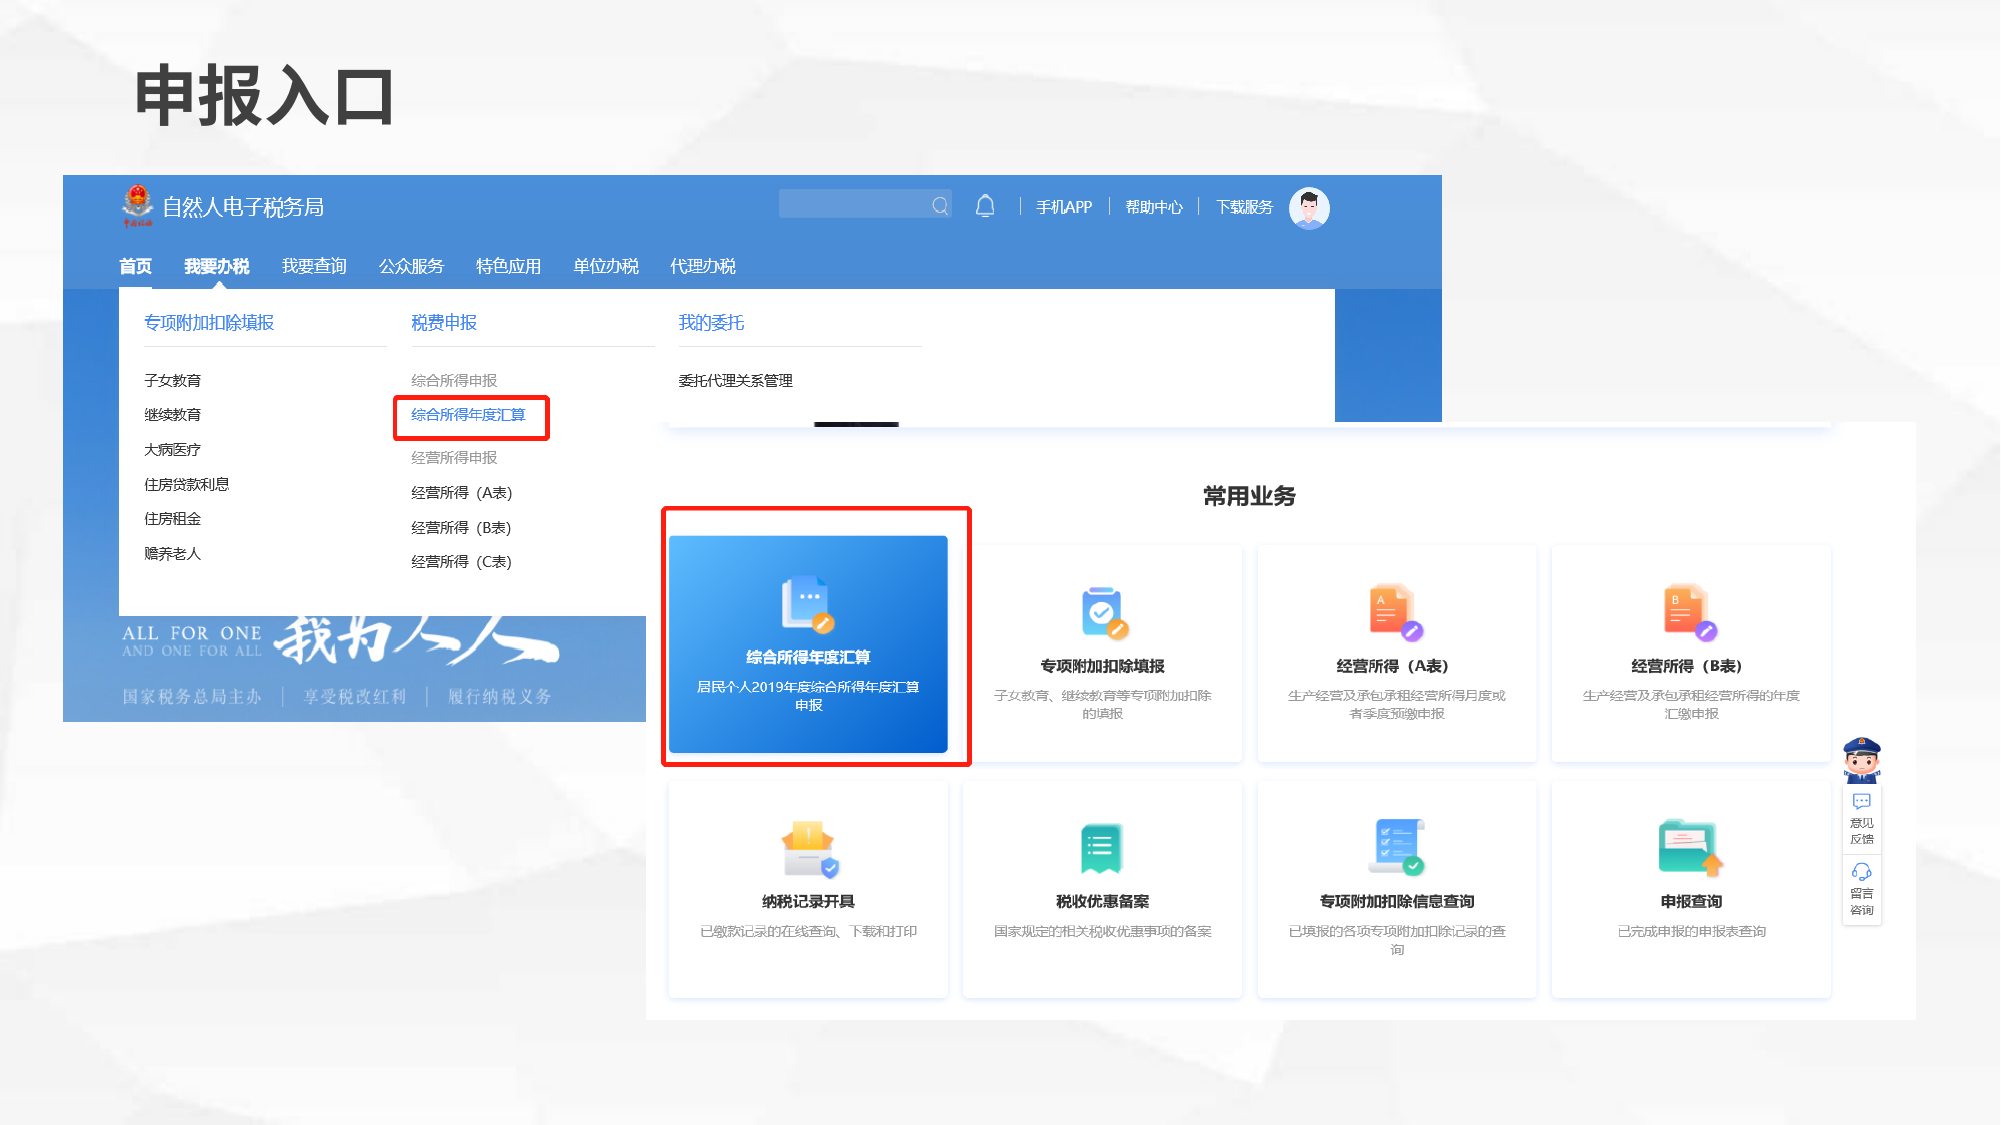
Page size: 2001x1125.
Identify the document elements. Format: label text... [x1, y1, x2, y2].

picture [0, 0, 2001, 1125]
text_box 申报入口 [116, 46, 414, 142]
